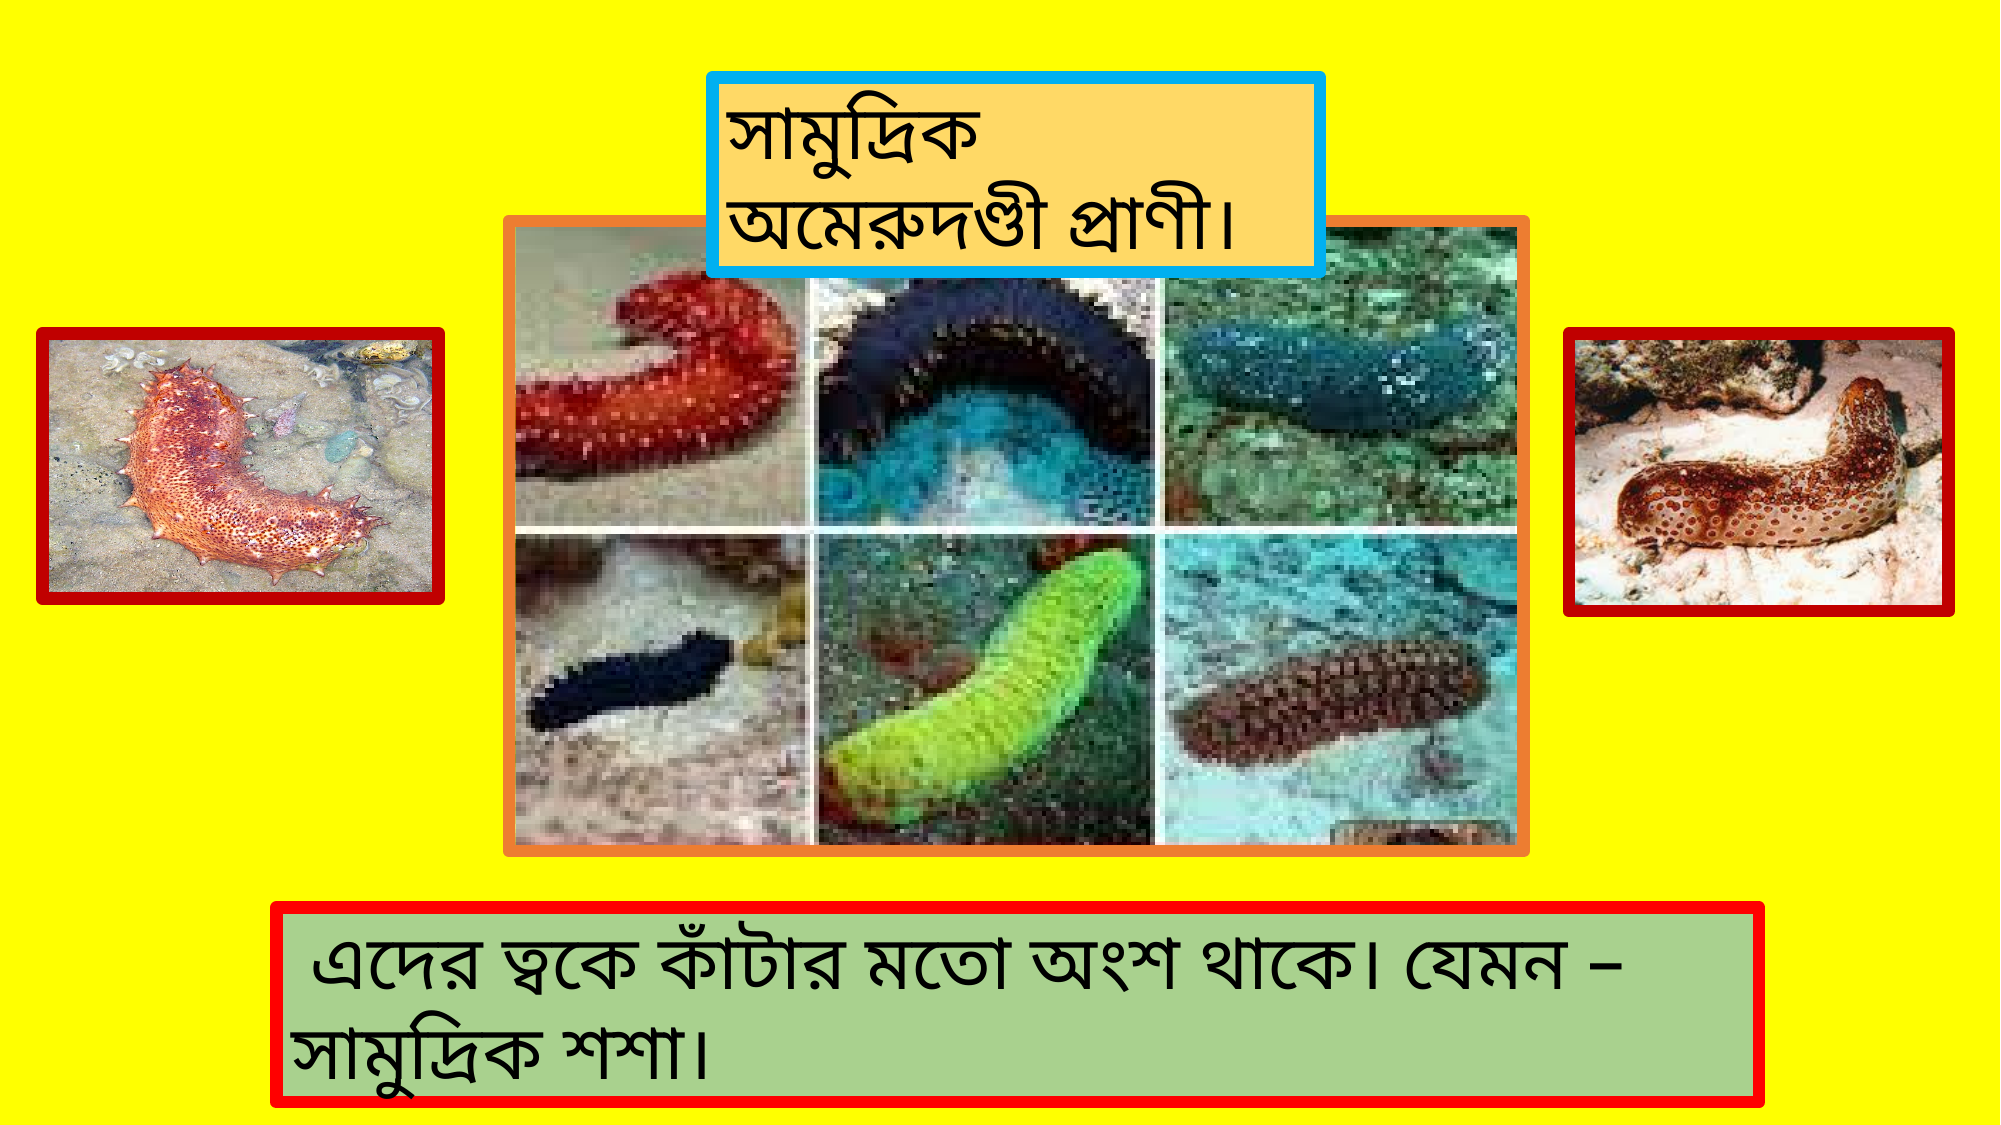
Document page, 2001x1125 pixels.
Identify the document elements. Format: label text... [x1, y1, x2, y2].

text_box সামুদ্রিক অমেরুদণ্ডী প্রাণী। [712, 77, 1320, 227]
picture [1575, 339, 1943, 605]
text_box এদের ত্বকে কাঁটার মতো অংশ থাকে। যেমন – সামুদ্রিক শশা। [276, 907, 1759, 1103]
picture [48, 339, 433, 593]
picture [720, 227, 1313, 265]
picture [515, 227, 1518, 845]
